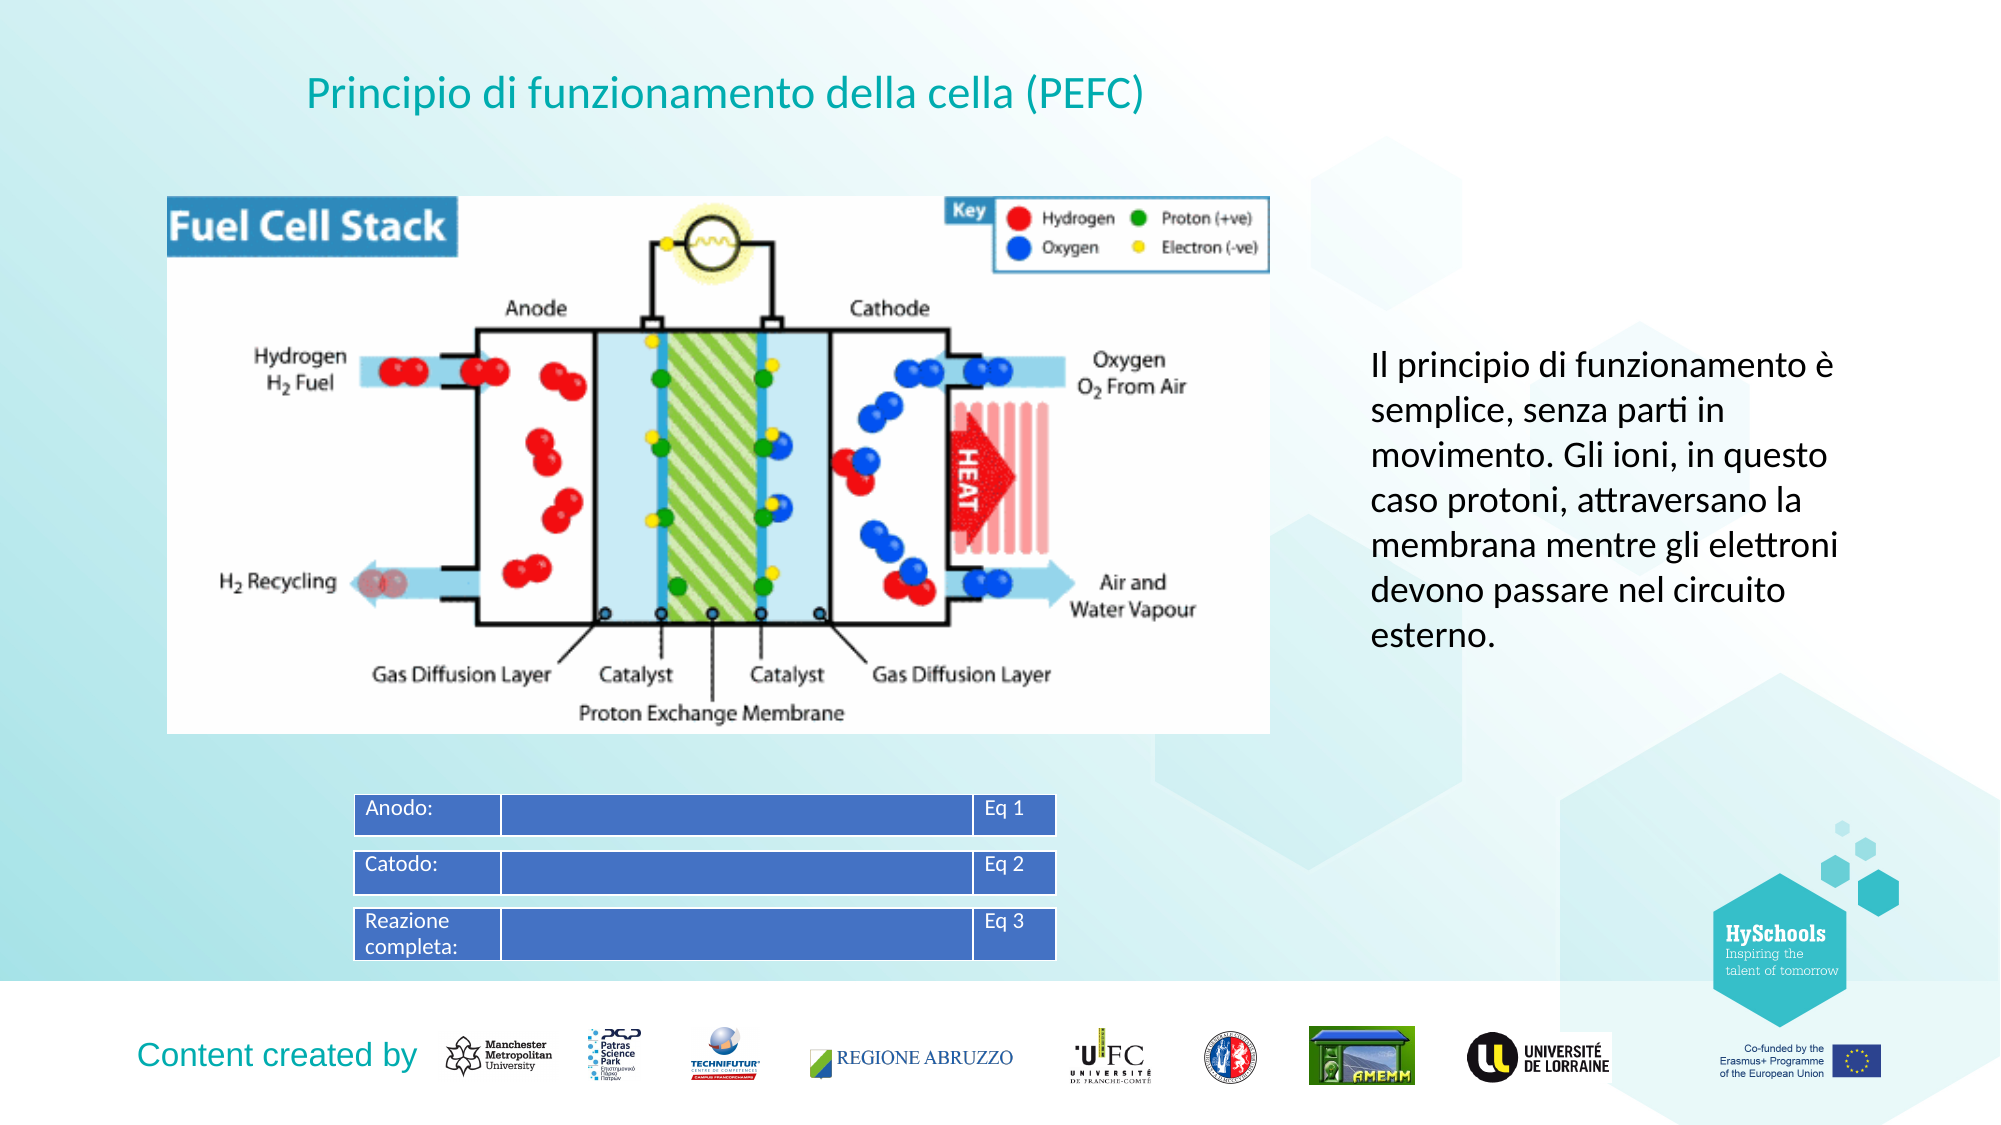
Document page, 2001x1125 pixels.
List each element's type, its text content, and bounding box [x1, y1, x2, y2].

picture [0, 0, 2000, 1125]
text_box Principio di funzionamento della cella (PEFC) [247, 54, 1205, 126]
text_box Il principio di funzionamento è semplice, senza parti in movimento. Gli ioni, in questo caso protoni, attraversano la membrana mentre gli elettroni devono passare nel circuito esterno. [1355, 332, 1877, 663]
